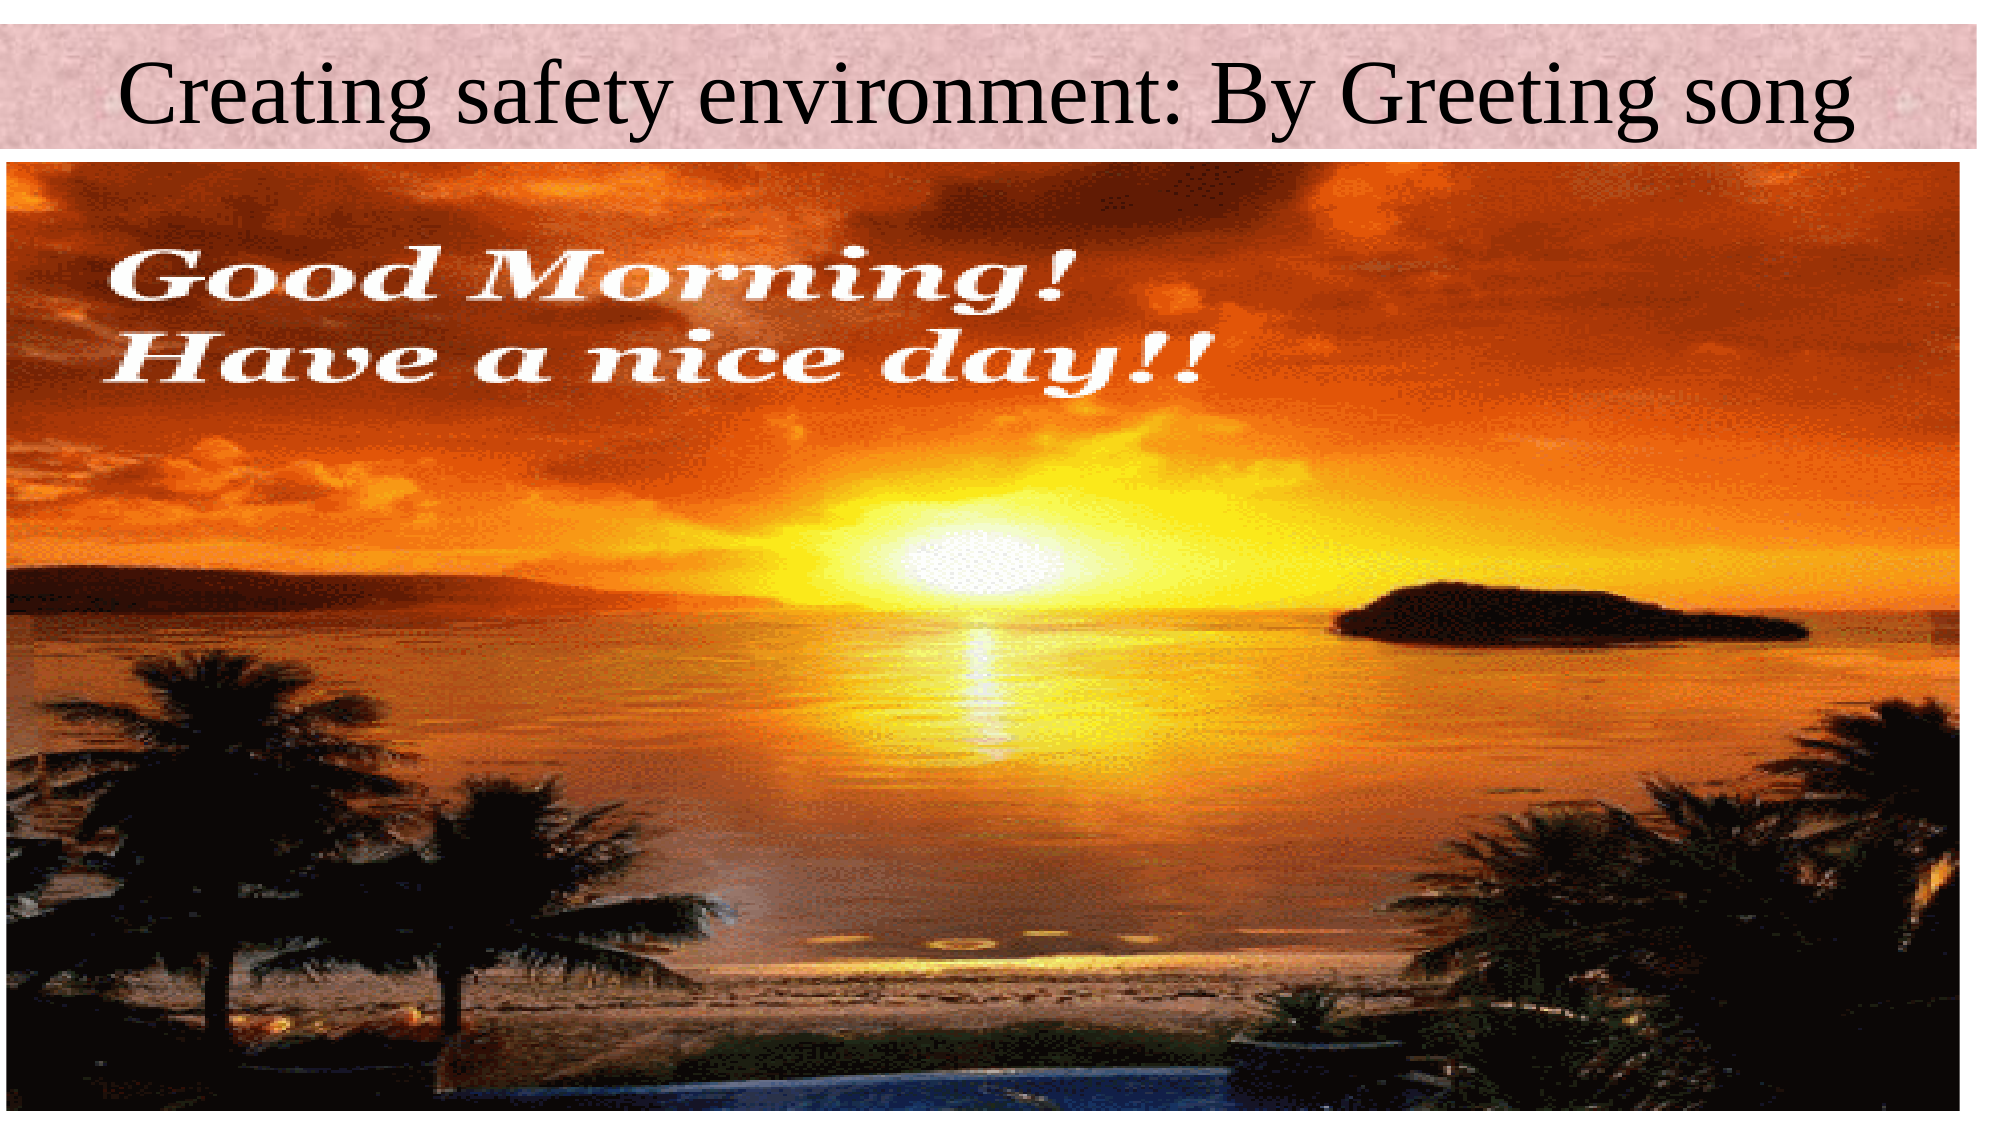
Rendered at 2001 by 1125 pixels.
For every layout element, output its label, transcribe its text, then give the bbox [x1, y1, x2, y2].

text_box Creating safety environment: By Greeting song [0, 24, 1977, 149]
picture [6, 162, 1960, 1111]
